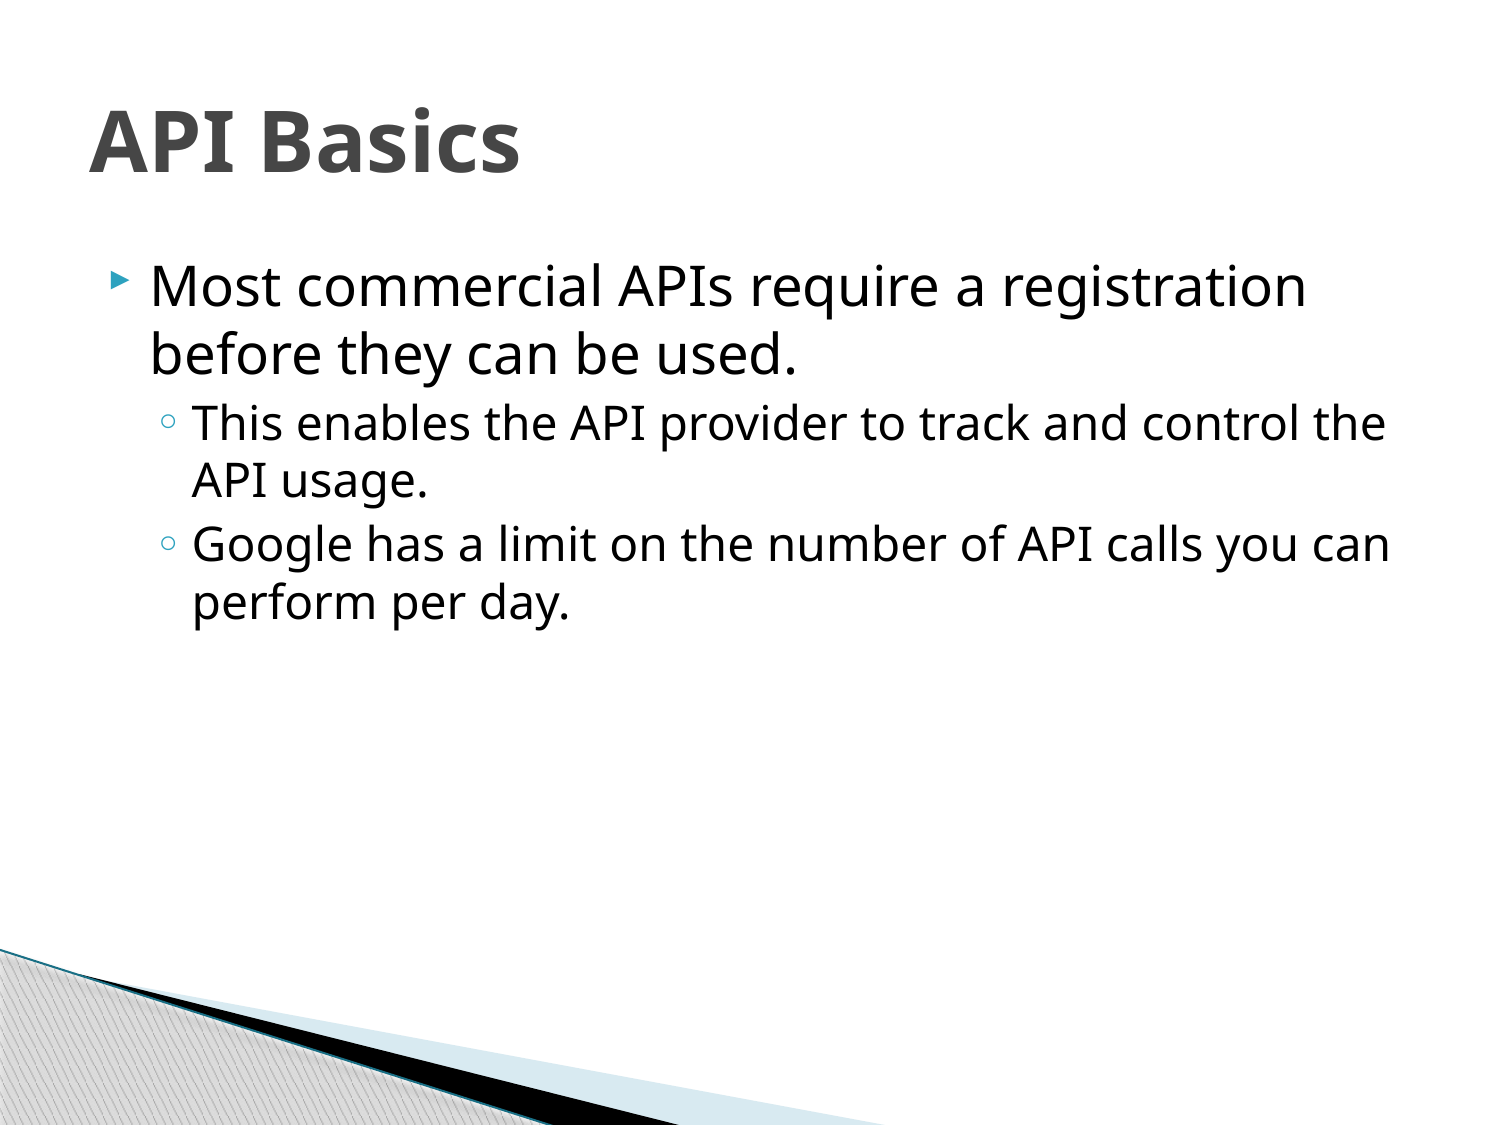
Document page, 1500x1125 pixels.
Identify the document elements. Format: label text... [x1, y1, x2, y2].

title API Basics [75, 45, 1425, 233]
list Most commercial APIs require a registration before they can be used. This enables the API provider to track and control the API usage. Google has a limit on the number of API calls you can perform per day. [75, 243, 1425, 986]
